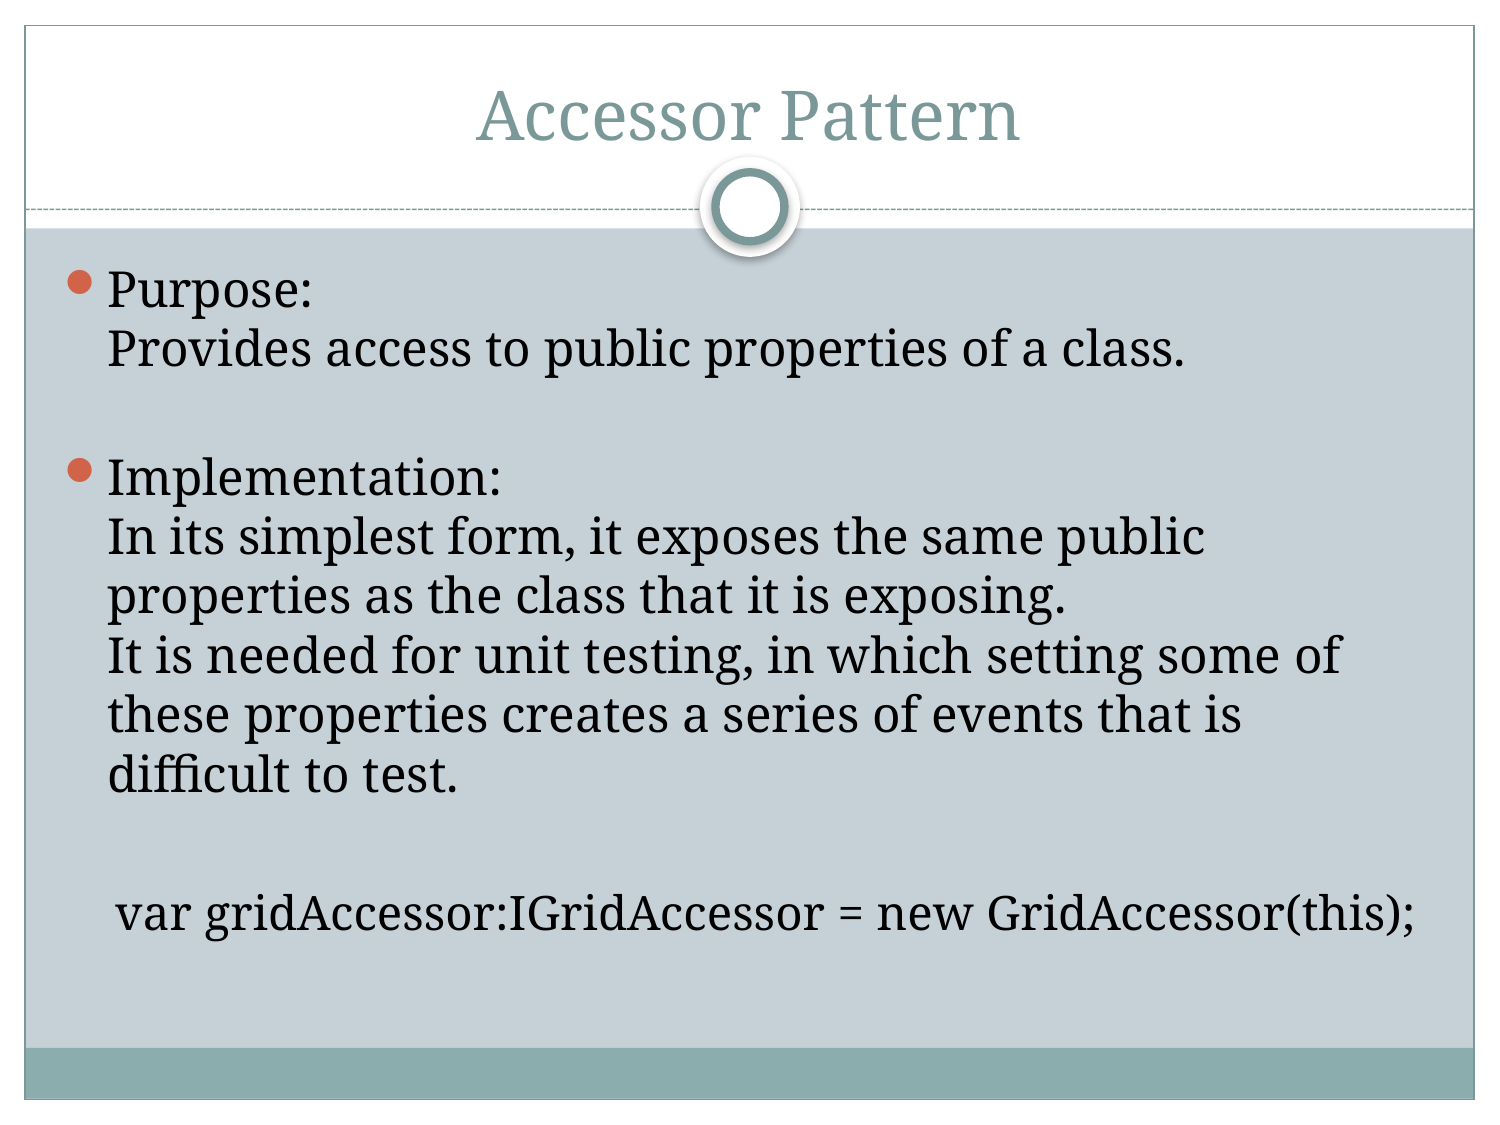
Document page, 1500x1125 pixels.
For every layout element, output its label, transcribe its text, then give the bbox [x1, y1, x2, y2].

title Accessor Pattern [49, 37, 1450, 162]
list Purpose: Provides access to public properties of a class. Implementation: In its simplest form, it exposes the same public properties as the class that it is exposing. It is needed for unit testing, in which setting some of these properties creates a series of events that is difficult to test. var gridAccessor:IGridAccessor = new GridAccessor(this); [49, 250, 1445, 1001]
